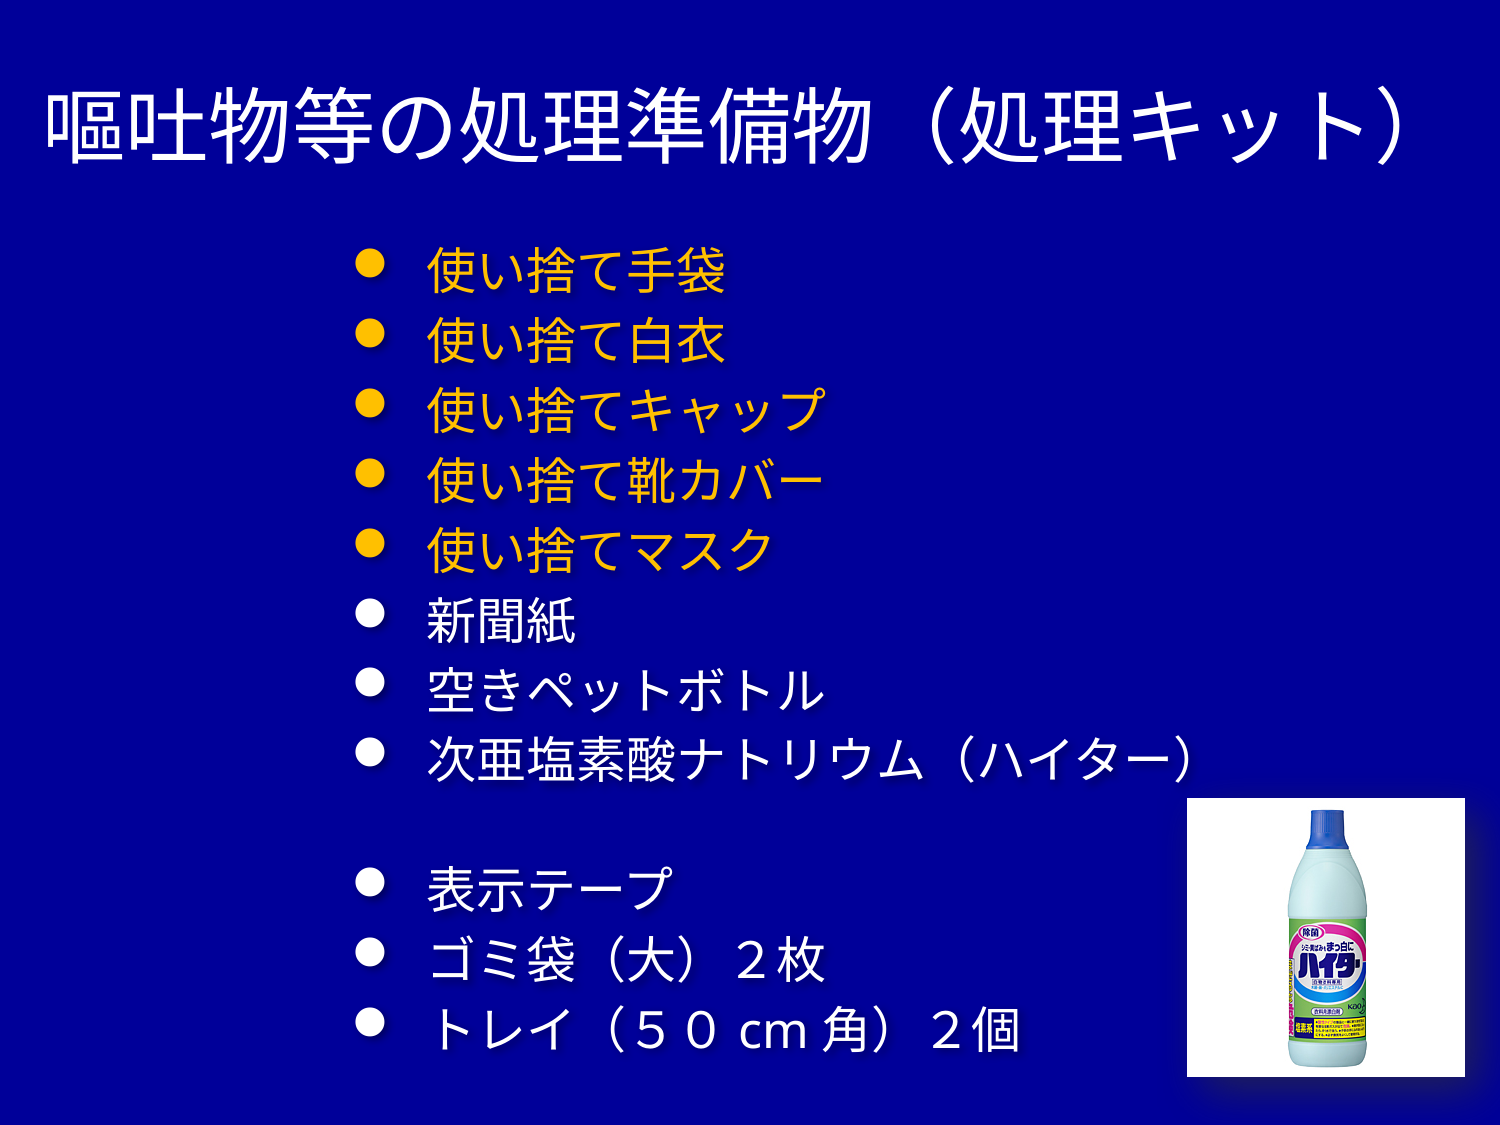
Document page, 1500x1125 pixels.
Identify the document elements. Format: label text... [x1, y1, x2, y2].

picture [1186, 798, 1466, 1077]
text_box 嘔吐物等の処理準備物（処理キット） [0, 66, 1500, 182]
text_box 使い捨て手袋 使い捨て白衣 使い捨てキャップ 使い捨て靴カバー 使い捨てマスク 新聞紙 空きペットボトル 次亜塩素酸ナトリウム（ハイター） 表示テープ ゴミ袋（大）２枚 トレイ（５０cm角）２個 [336, 231, 1306, 374]
